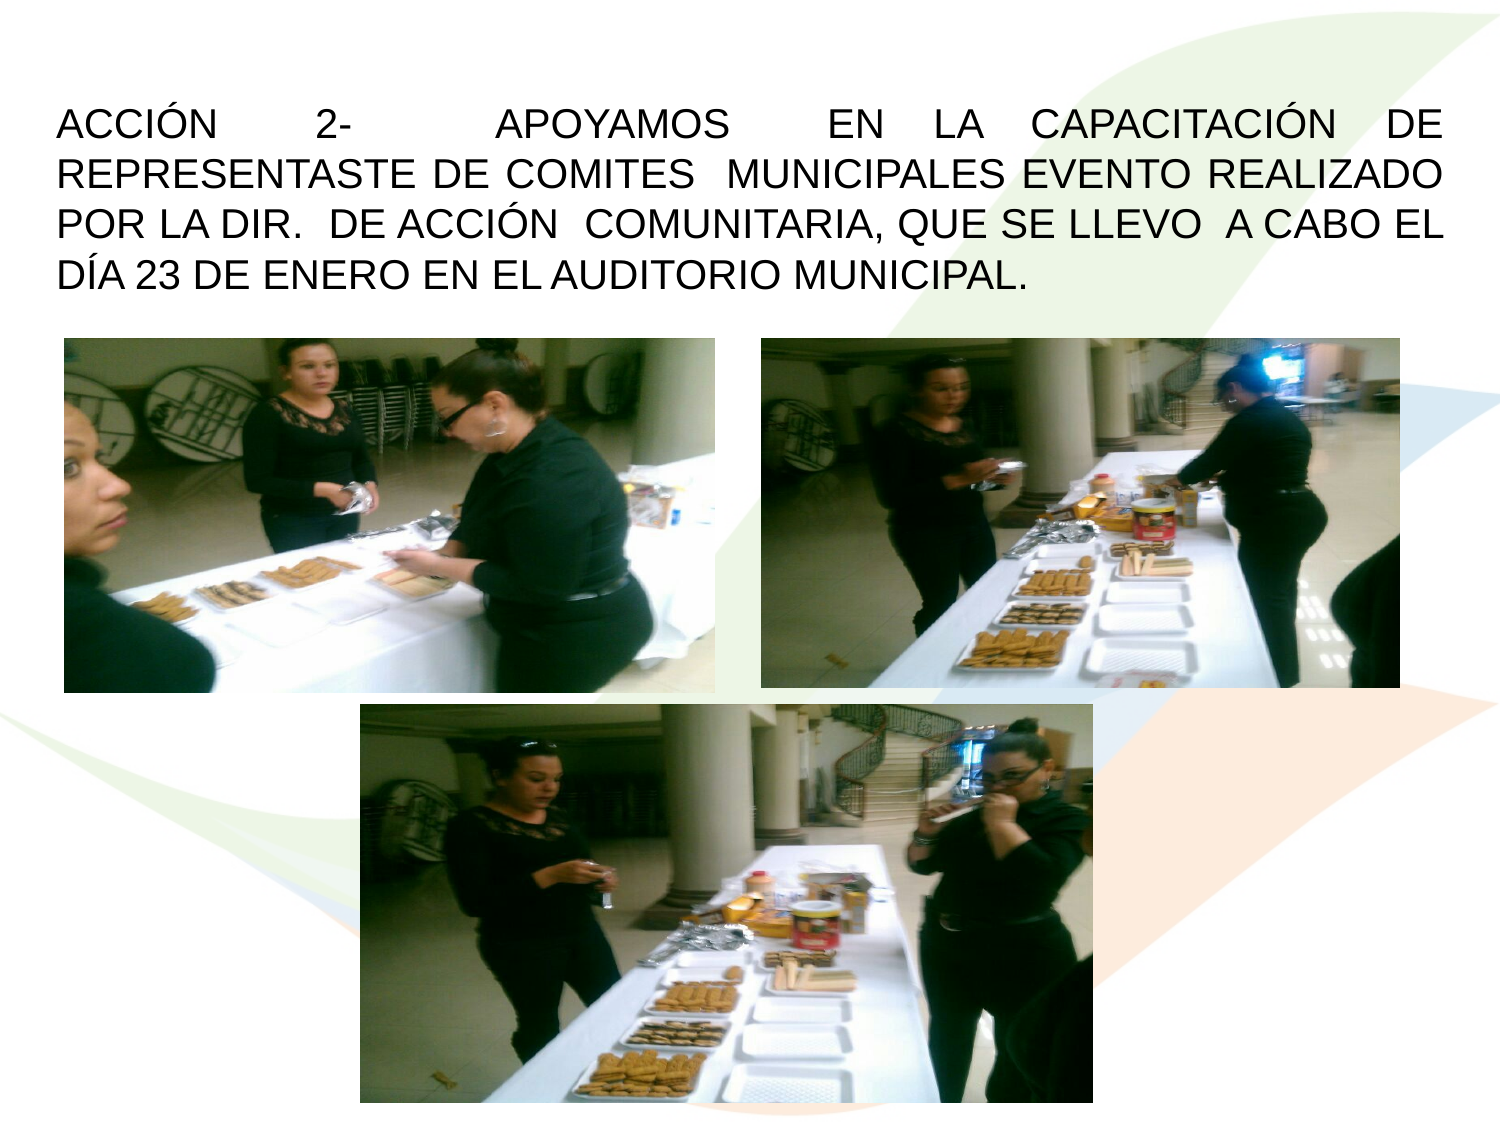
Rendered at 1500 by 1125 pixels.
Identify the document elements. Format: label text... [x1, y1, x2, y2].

picture [761, 337, 1400, 689]
picture [359, 703, 1093, 1103]
text_box ACCIÓN 2- APOYAMOS EN LA CAPACITACIÓN DE REPRESENTASTE DE COMITES MUNICIPALES EVENTO REALIZADO POR LA DIR. DE ACCIÓN COMUNITARIA, QUE SE LLEVO A CABO EL DÍA 23 DE ENERO EN EL AUDITORIO MUNICIPAL. [41, 89, 1459, 305]
picture [64, 337, 715, 693]
